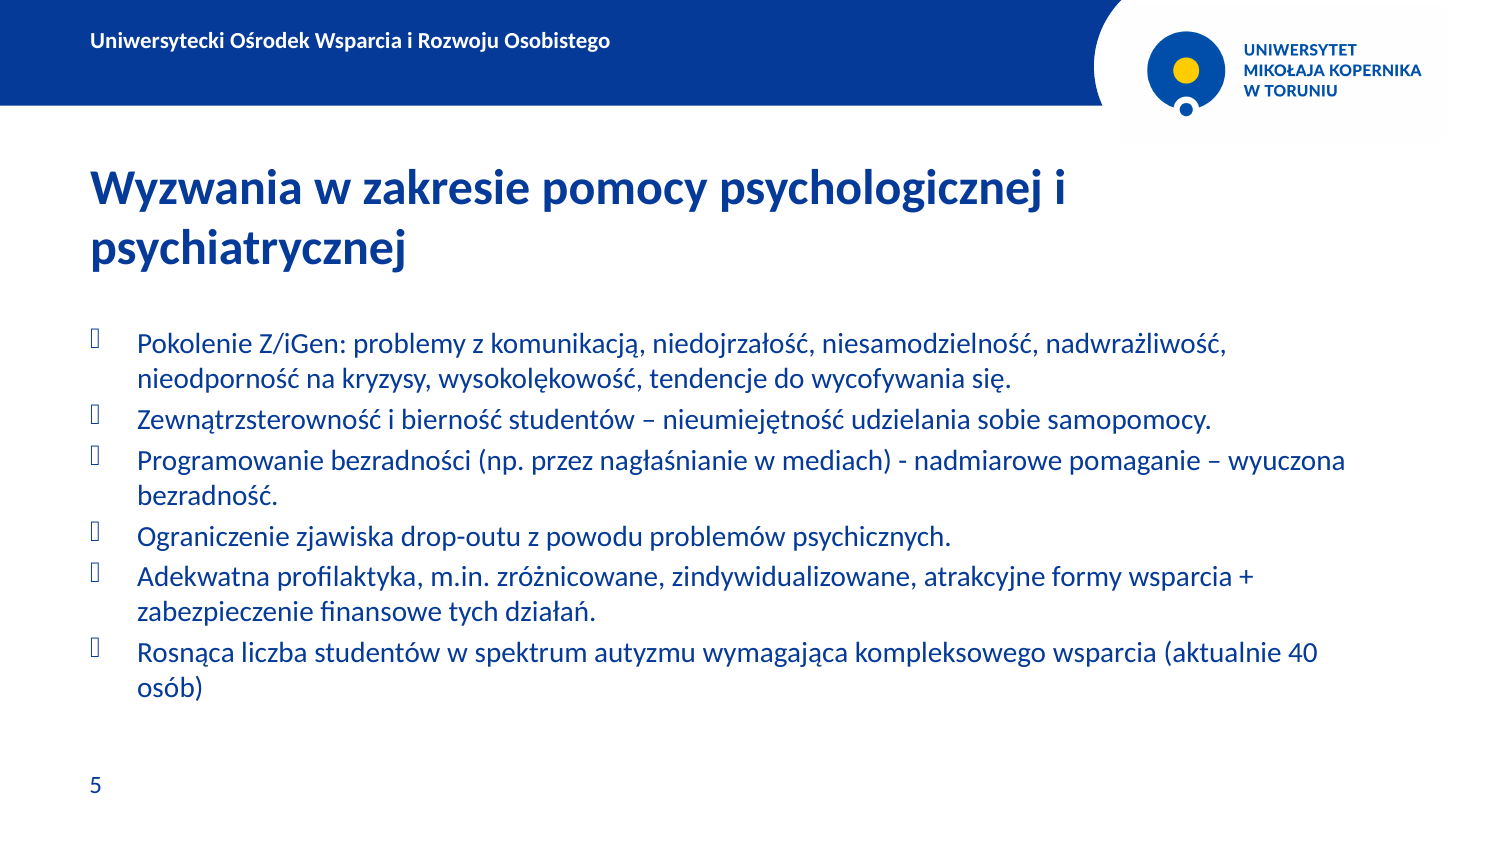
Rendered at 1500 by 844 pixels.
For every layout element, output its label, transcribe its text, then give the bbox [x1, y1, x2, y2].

list Pokolenie Z/iGen: problemy z komunikacją, niedojrzałość, niesamodzielność, nadwrażliwość, nieodporność na kryzysy, wysokolękowość, tendencje do wycofywania się. Zewnątrzsterowność i bierność studentów – nieumiejętność udzielania sobie samopomocy. Programowanie bezradności (np. przez nagłaśnianie w mediach) - nadmiarowe pomaganie – wyuczona bezradność. Ograniczenie zjawiska drop-outu z powodu problemów psychicznych. Adekwatna profilaktyka, m.in. zróżnicowane, zindywidualizowane, atrakcyjne formy wsparcia + zabezpieczenie finansowe tych działań. Rosnąca liczba studentów w spektrum autyzmu wymagająca kompleksowego wsparcia (aktualnie 40 osób) [75, 276, 1400, 716]
list Wyzwania w zakresie pomocy psychologicznej i psychiatrycznej [75, 147, 1234, 300]
picture [1121, 5, 1447, 142]
list Uniwersytecki Ośrodek Wsparcia i Rozwoju Osobistego [75, 18, 1040, 61]
